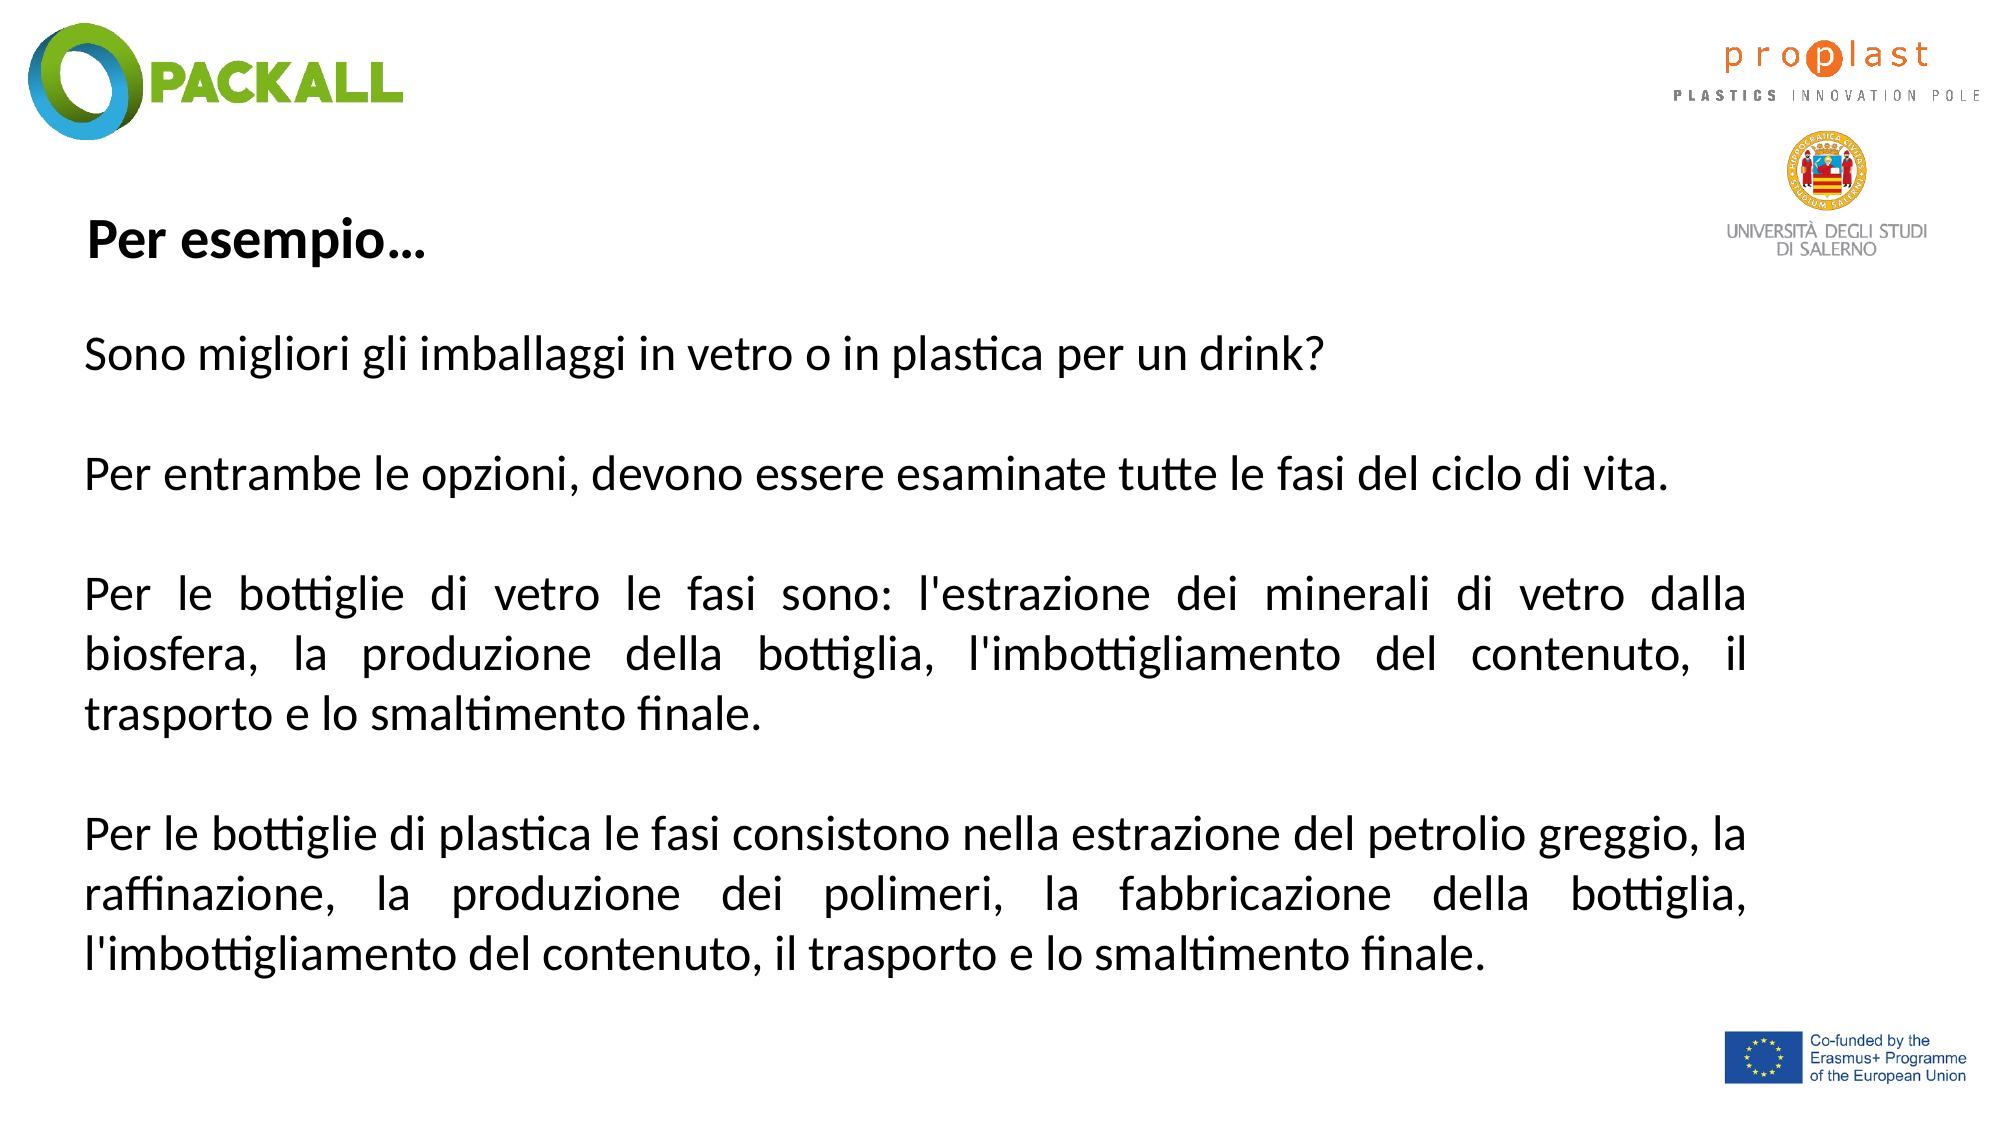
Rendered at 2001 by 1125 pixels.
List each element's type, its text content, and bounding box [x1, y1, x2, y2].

picture [1674, 23, 1979, 118]
text_box Per esempio… [72, 193, 443, 278]
picture [1713, 129, 1940, 257]
picture [28, 23, 403, 142]
picture [1712, 1020, 1979, 1093]
text_box Sono migliori gli imballaggi in vetro o in plastica per un drink? Per entrambe le opzioni, devono essere esaminate tutte le fasi del ciclo di vita. Per le bottiglie di vetro le fasi sono: l'estrazione dei minerali di vetro dalla biosfera, la produzione della bottiglia, l'imbottigliamento del contenuto, il trasporto e lo smaltimento finale. Per le bottiglie di plastica le fasi consistono nella estrazione del petrolio greggio, la raffinazione, la produzione dei polimeri, la fabbricazione della bottiglia, l'imbottigliamento del contenuto, il trasporto e lo smaltimento finale. [70, 313, 1764, 989]
